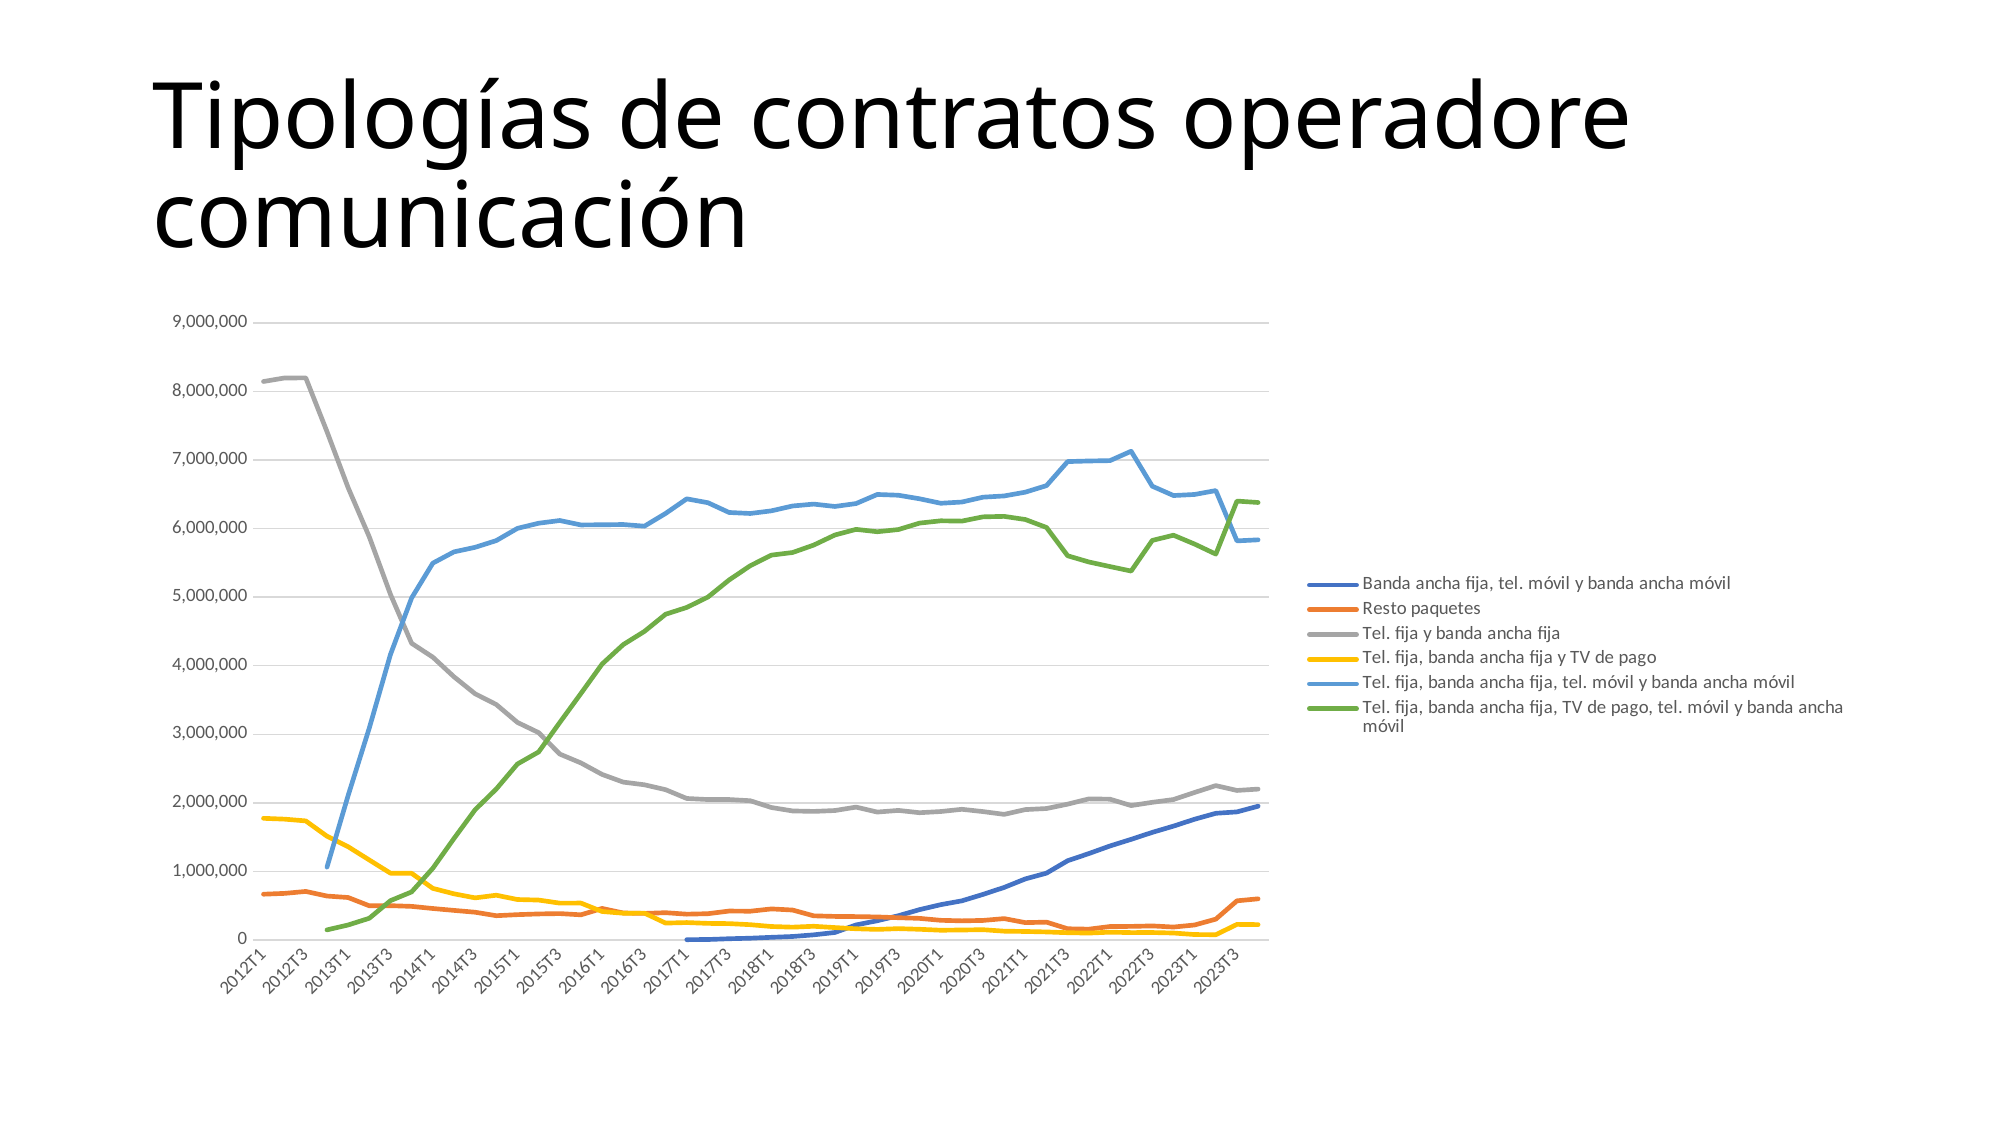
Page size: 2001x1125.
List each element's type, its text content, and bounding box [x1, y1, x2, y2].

title Tipologías de contratos operadore comunicación [137, 59, 1975, 278]
chart [137, 299, 1863, 1014]
